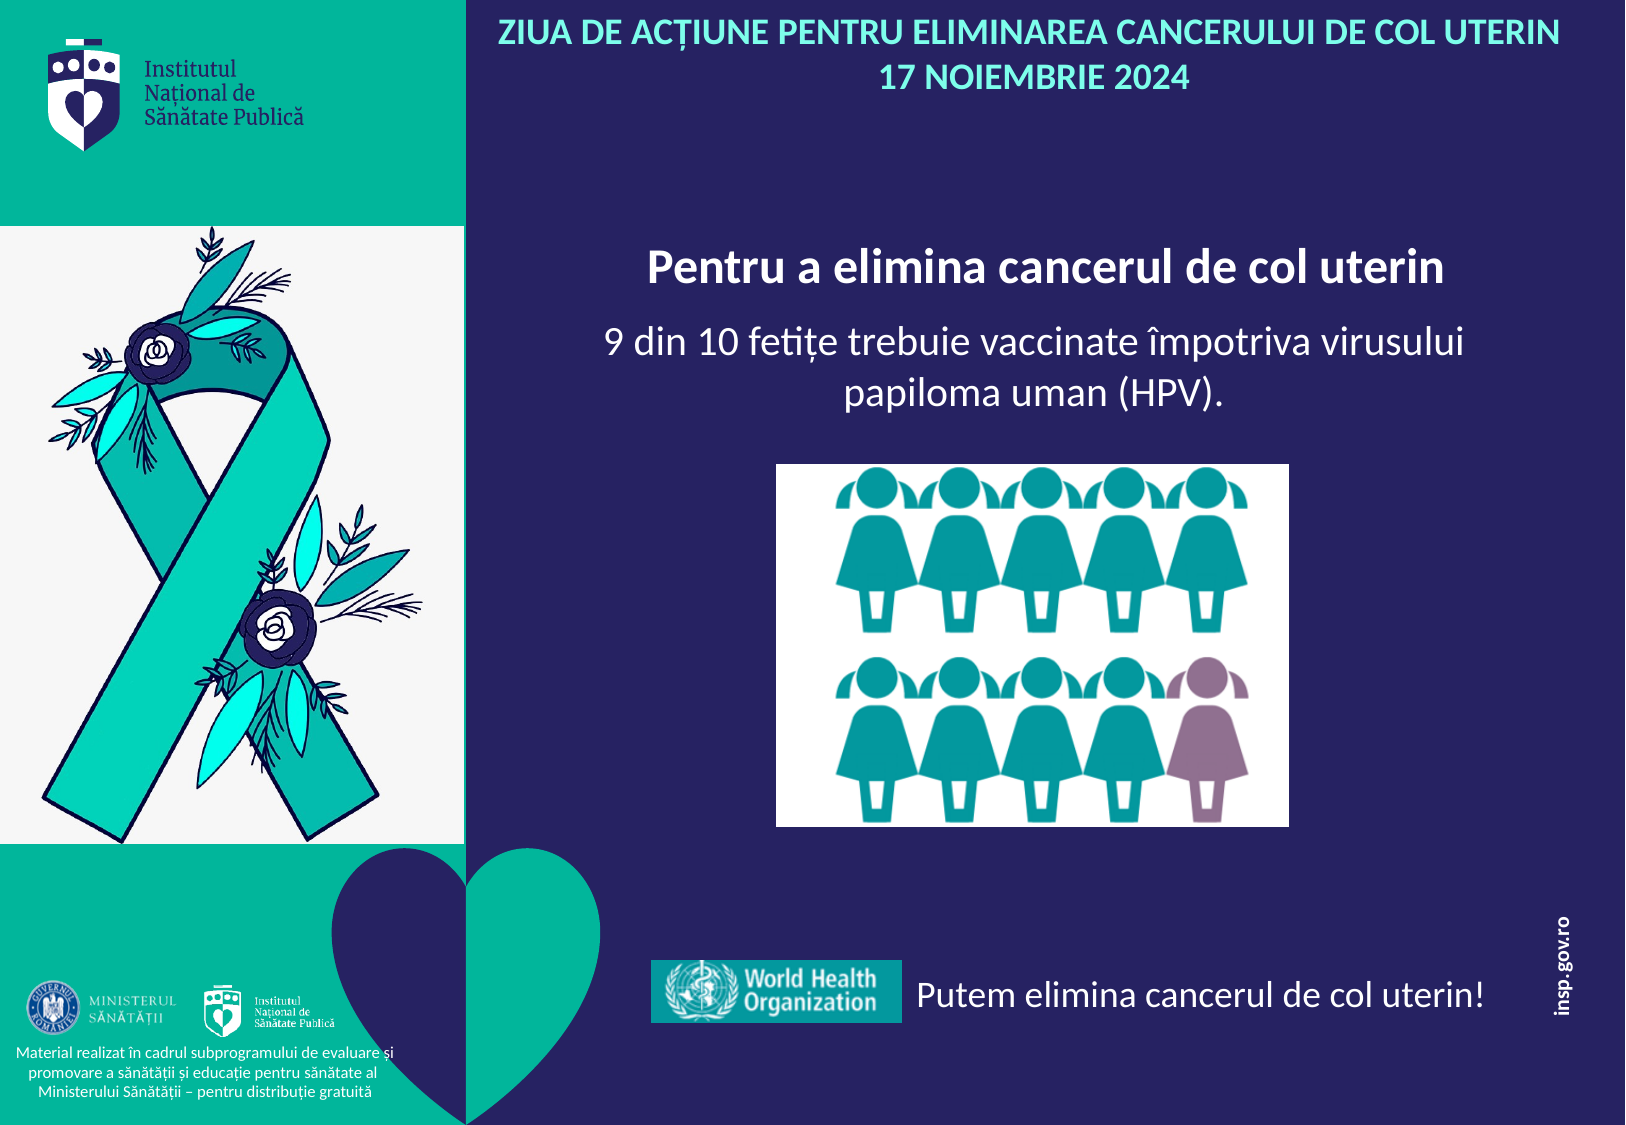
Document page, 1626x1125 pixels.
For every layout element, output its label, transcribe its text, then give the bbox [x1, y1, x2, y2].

text_box ZIUA DE ACȚIUNE PENTRU ELIMINAREA CANCERULUI DE COL UTERIN 17 NOIEMBRIE 2024 [464, 0, 1604, 105]
text_box Pentru a elimina cancerul de col uterin [512, 226, 1581, 302]
picture [0, 226, 464, 844]
picture [651, 960, 902, 1023]
text_box Material realizat în cadrul subprogramului de evaluare şi promovare a sănătăţii şi educaţie pentru sănătate al Ministerului Sănătăţii – pentru distribuţie gratuită [0, 1034, 410, 1109]
text_box 9 din 10 fetițe trebuie vaccinate împotriva virusului papiloma uman (HPV). [523, 306, 1545, 422]
text_box Putem elimina cancerul de col uterin! [902, 962, 1514, 1023]
picture [776, 464, 1289, 827]
picture [0, 972, 340, 1037]
